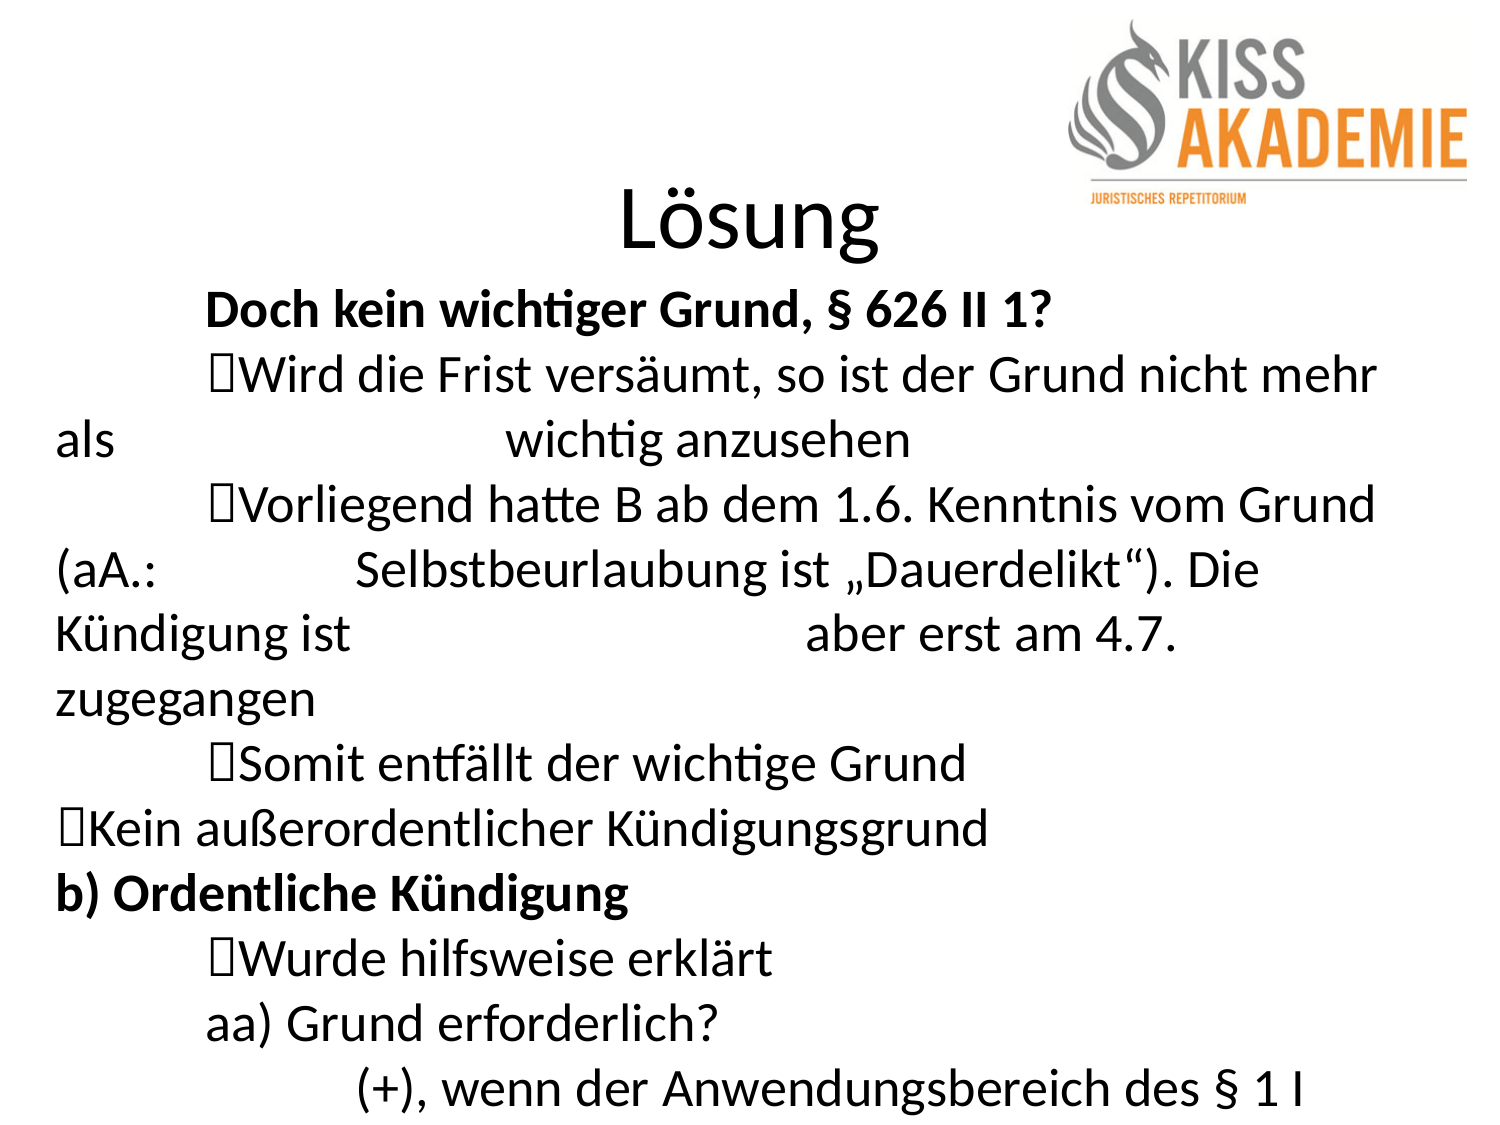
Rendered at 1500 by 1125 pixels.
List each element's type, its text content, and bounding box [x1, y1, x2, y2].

picture [1068, 19, 1467, 208]
title Lösung [41, 149, 1459, 220]
list Doch kein wichtiger Grund, § 626 II 1? Wird die Frist versäumt, so ist der Grund nicht mehr als wichtig anzusehen Vorliegend hatte B ab dem 1.6. Kenntnis vom Grund (aA.: Selbstbeurlaubung ist „Dauerdelikt“). Die Kündigung ist aber erst am 4.7. zugegangen Somit entfällt der wichtige Grund Kein außerordentlicher Kündigungsgrund b) Ordentliche Kündigung Wurde hilfsweise erklärt aa) Grund erforderlich? (+), wenn der Anwendungsbereich des § 1 I KSchG greift (+), § 23 I 3, 4 KSchG, mehr als 10 AN [41, 265, 1459, 1064]
